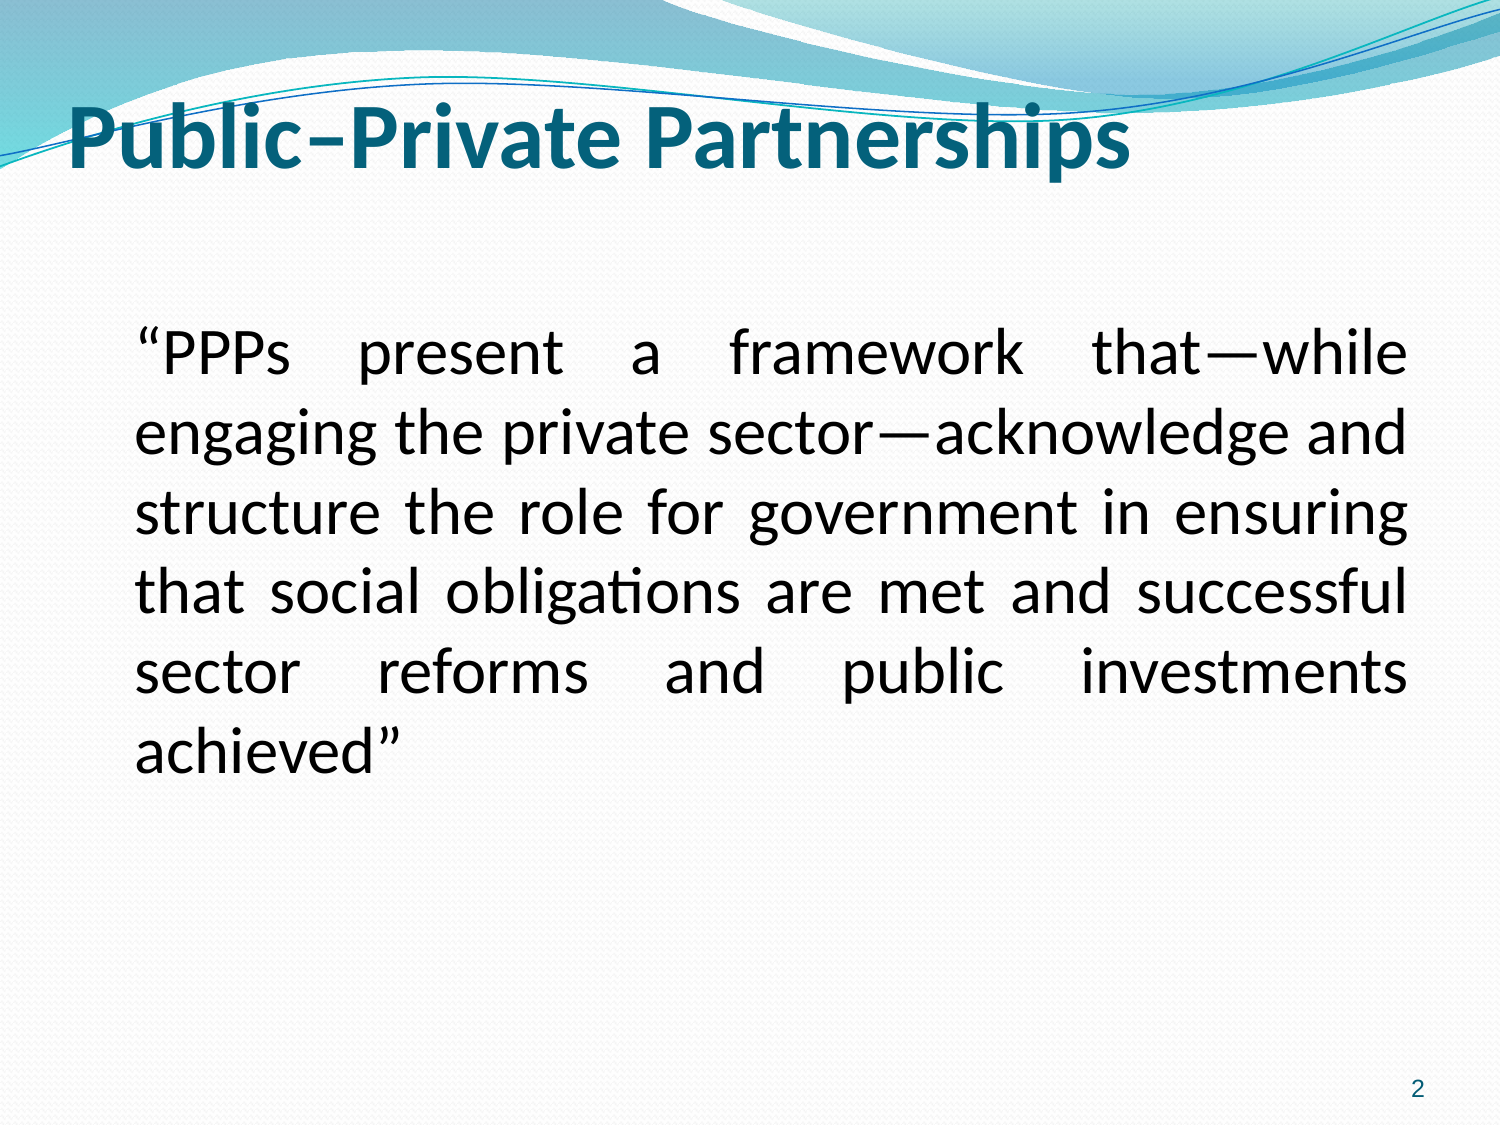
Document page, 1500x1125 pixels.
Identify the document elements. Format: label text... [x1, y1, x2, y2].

slide_number 2 [1299, 1042, 1425, 1103]
title Public–Private Partnerships [24, 0, 1500, 188]
list “PPPs present a framework that—while engaging the private sector—acknowledge and structure the role for government in ensuring that social obligations are met and successful sector reforms and public investments achieved” [74, 299, 1426, 1038]
